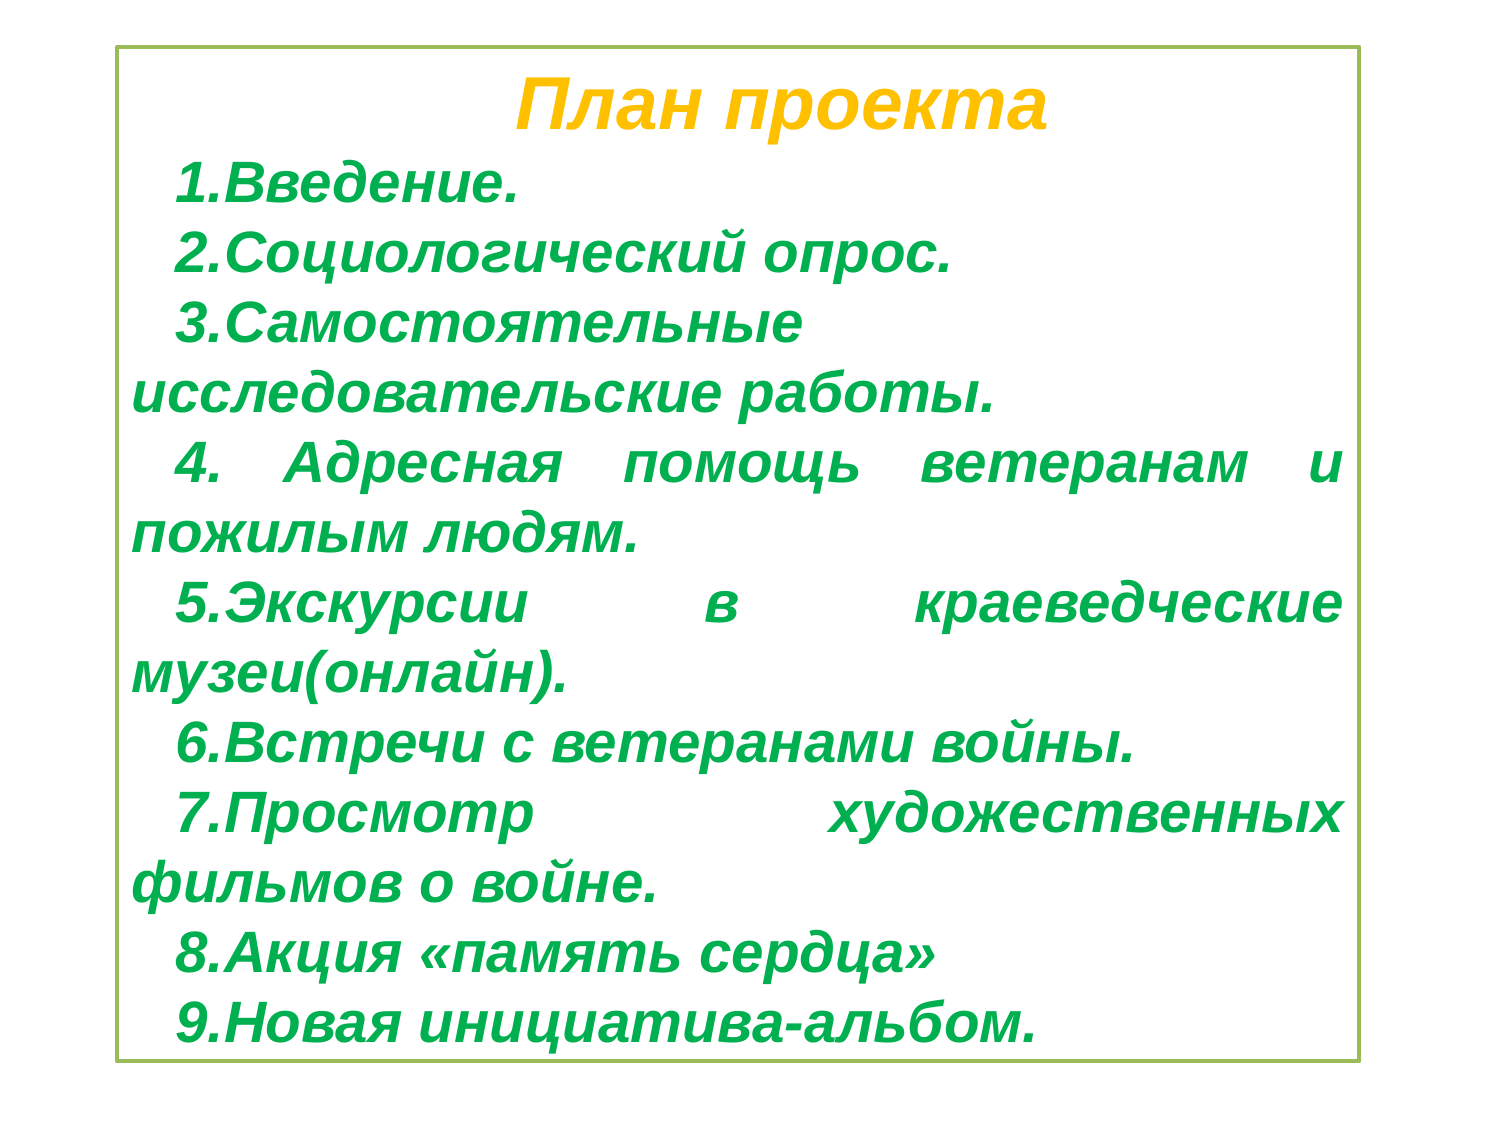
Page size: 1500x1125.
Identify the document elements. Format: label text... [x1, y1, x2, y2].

text_box План проекта 1.Введение. 2.Социологический опрос. 3.Самостоятельные исследовательские работы. 4. Адресная помощь ветеранам и пожилым людям. 5.Экскурсии в краеведческие музеи(онлайн). 6.Встречи с ветеранами войны. 7.Просмотр художественных фильмов о войне. 8.Акция «память сердца» 9.Новая инициатива-альбом. [115, 45, 1361, 1063]
